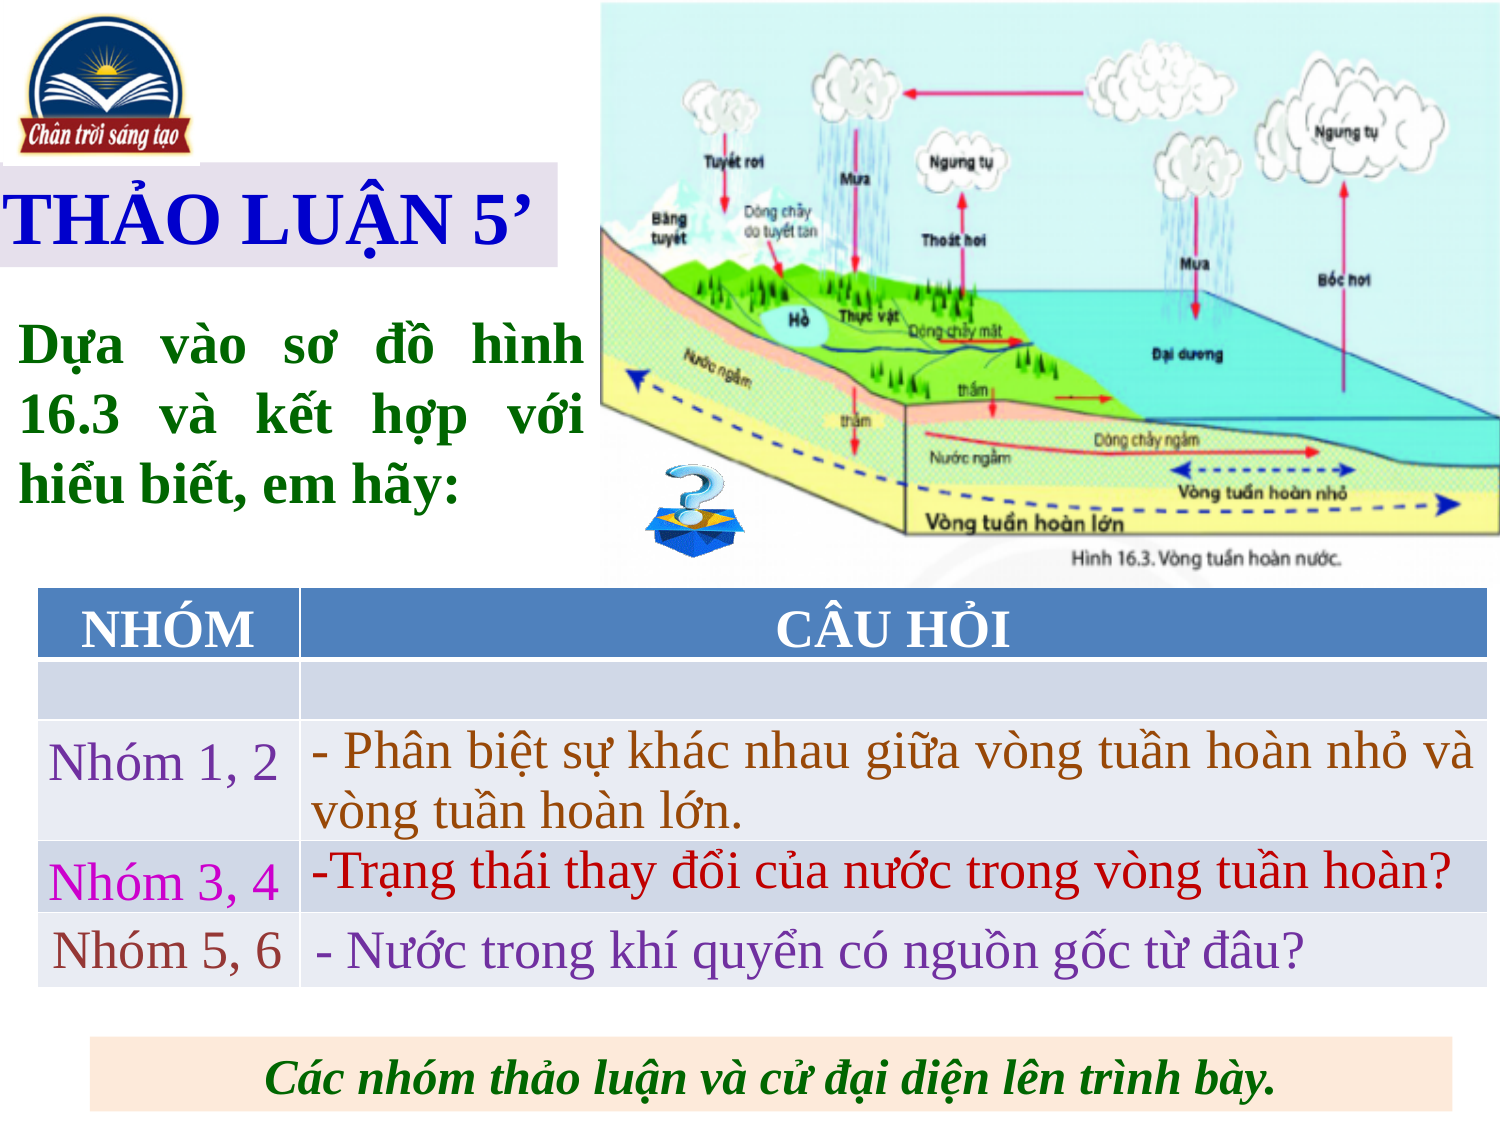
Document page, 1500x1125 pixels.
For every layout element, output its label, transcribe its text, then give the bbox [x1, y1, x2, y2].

text_box Các nhóm thảo luận và cử đại diện lên trình bày. [89, 1036, 1453, 1112]
picture [599, 0, 1500, 588]
table_cell Nhóm 1, 2 [38, 721, 299, 840]
table_header NHÓM [38, 588, 299, 657]
text_box THẢO LUẬN 5’ [0, 162, 558, 268]
text_box Dựa vào sơ đồ hình 16.3 và kết hợp với hiểu biết, em hãy: [3, 297, 594, 523]
table_cell Nhóm 5, 6 [38, 913, 299, 987]
picture [3, 0, 201, 166]
table_cell - Phân biệt sự khác nhau giữa vòng tuần hoàn nhỏ và vòng tuần hoàn lớn. [301, 721, 1487, 840]
table_header CÂU HỎI [301, 588, 1487, 657]
table_cell -Trạng thái thay đổi của nước trong vòng tuần hoàn? [301, 841, 1487, 912]
table_cell [38, 662, 299, 719]
table_cell - Nước trong khí quyển có nguồn gốc từ đâu? [301, 913, 1487, 987]
table_cell [301, 662, 1487, 719]
table_cell Nhóm 3, 4 [38, 841, 299, 912]
